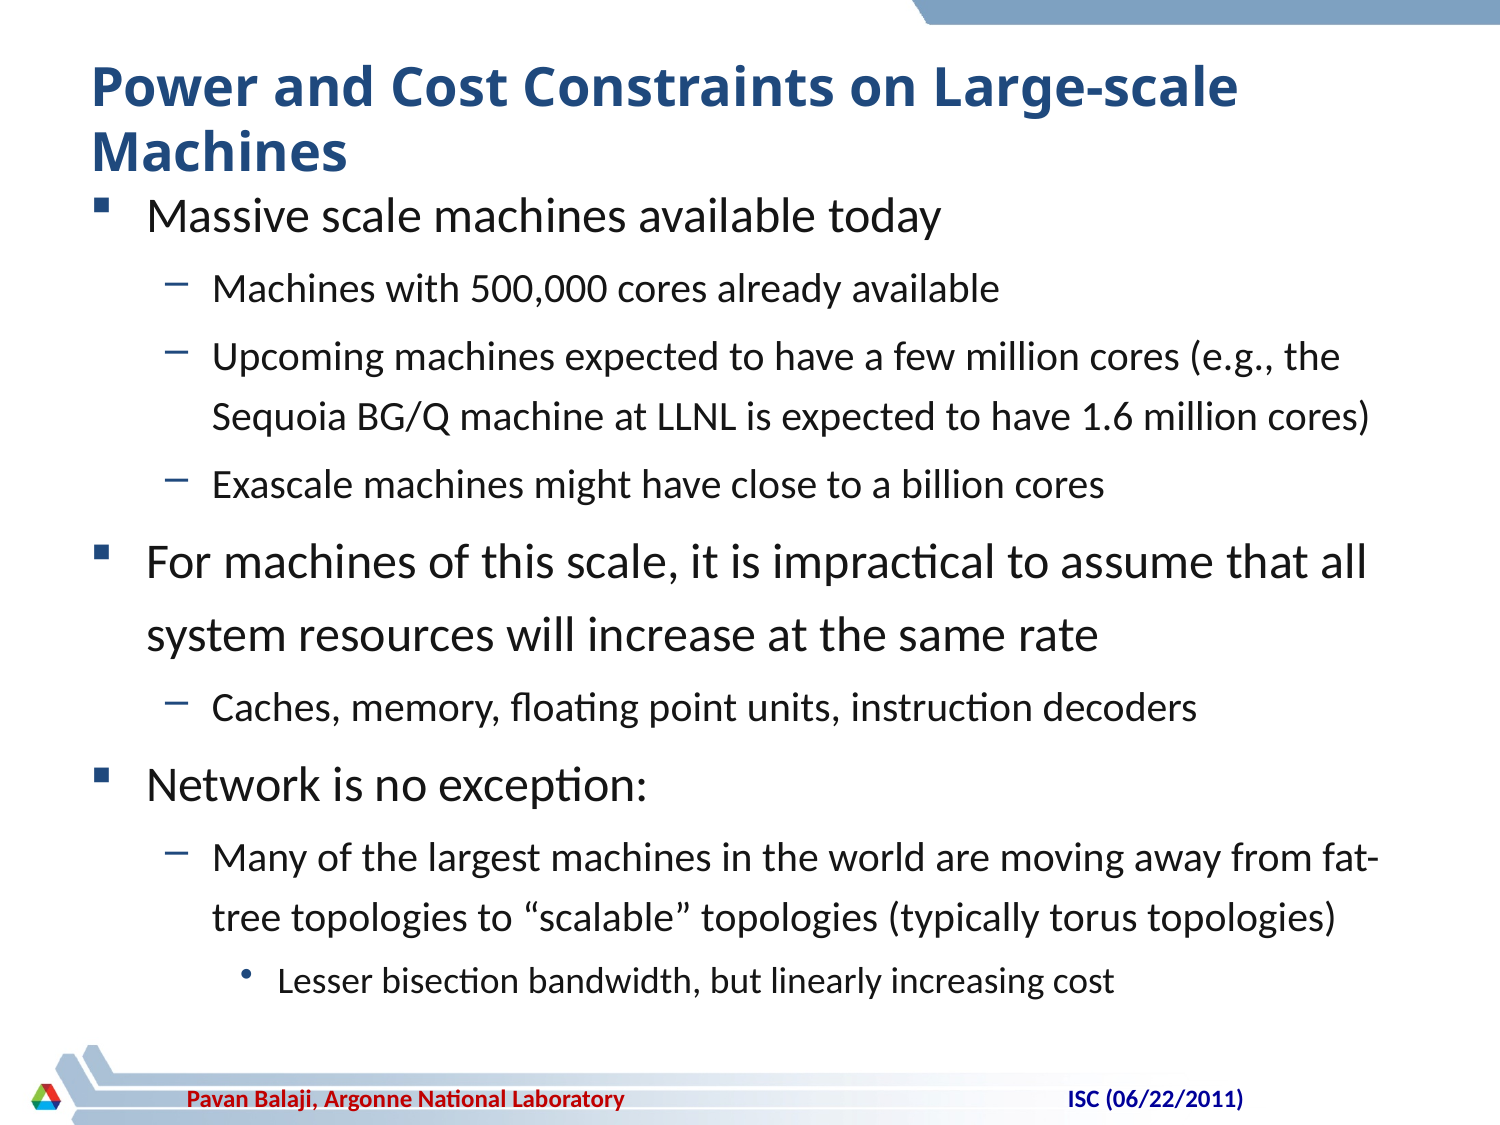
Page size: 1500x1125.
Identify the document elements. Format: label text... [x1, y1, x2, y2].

title Power and Cost Constraints on Large-scale Machines [74, 44, 1438, 176]
picture [0, 0, 1500, 26]
picture [0, 1037, 1500, 1125]
list Massive scale machines available today Machines with 500,000 cores already available Upcoming machines expected to have a few million cores (e.g., the Sequoia BG/Q machine at LLNL is expected to have 1.6 million cores) Exascale machines might have close to a billion cores For machines of this scale, it is impractical to assume that all system resources will increase at the same rate Caches, memory, floating point units, instruction decoders Network is no exception: Many of the largest machines in the world are moving away from fat-tree topologies to “scalable” topologies (typically torus topologies) Lesser bisection bandwidth, but linearly increasing cost [74, 162, 1426, 1038]
footer ISC (06/22/2011) [862, 1074, 1450, 1113]
